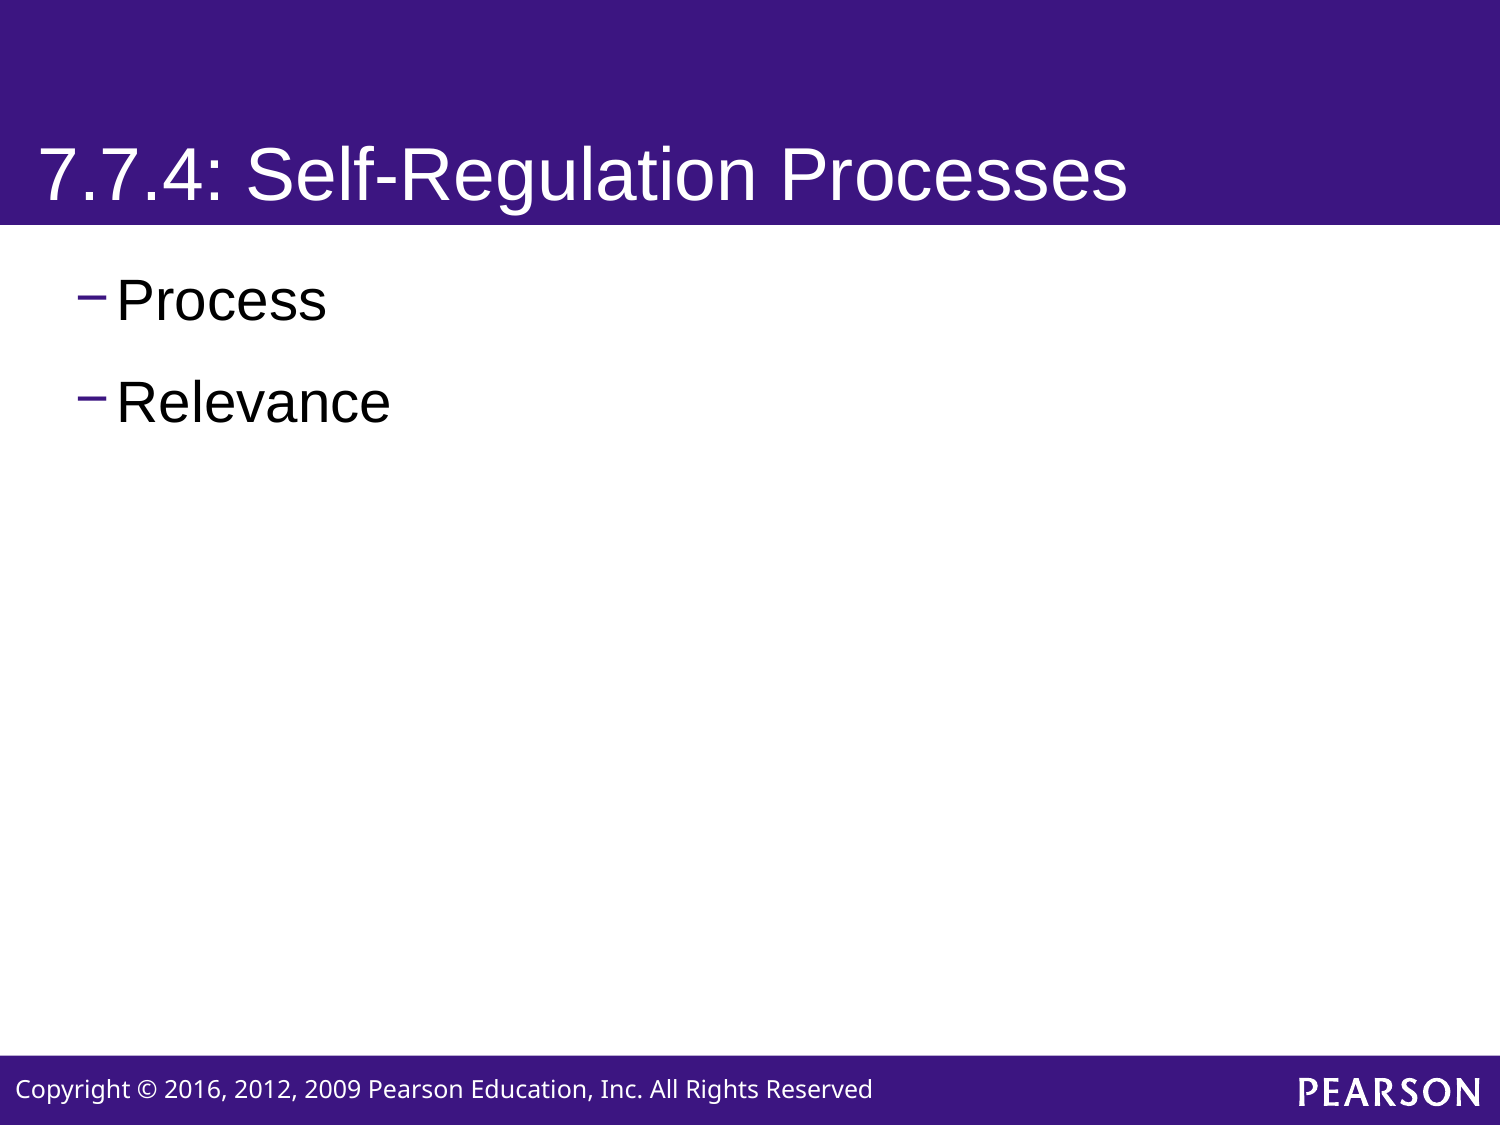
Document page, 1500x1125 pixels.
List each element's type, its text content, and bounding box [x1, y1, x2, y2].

title 7.7.4: Self-Regulation Processes [37, 35, 1500, 216]
list Process Relevance [75, 262, 1425, 1005]
